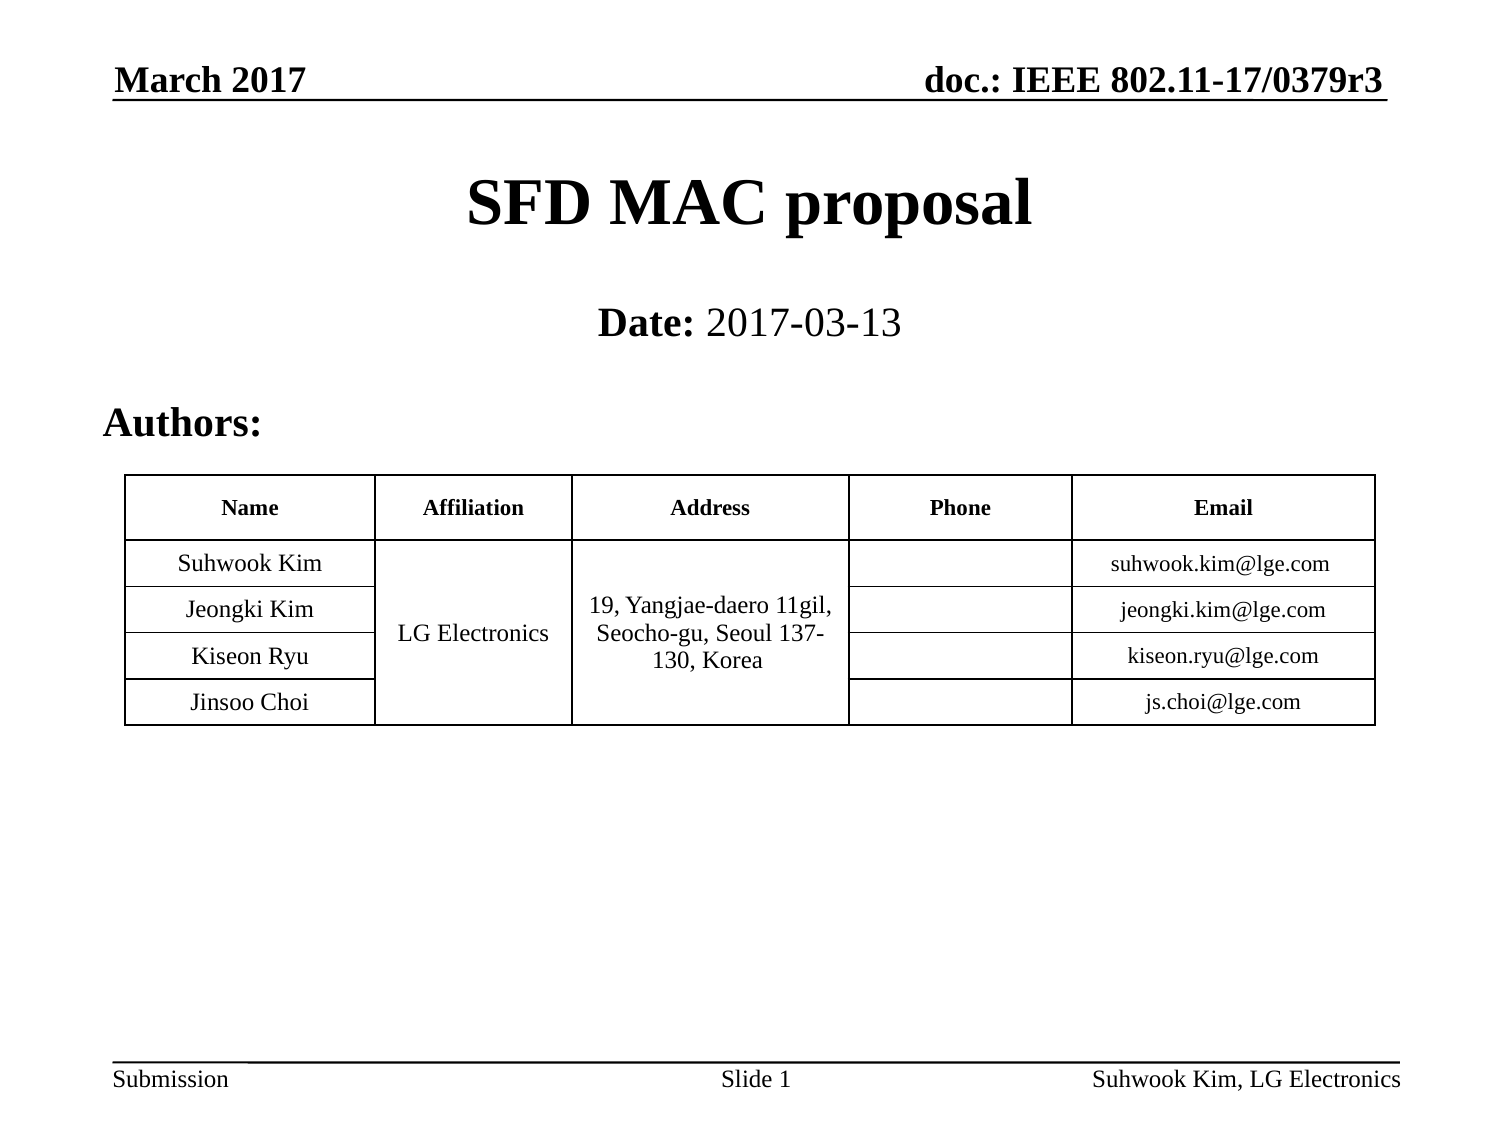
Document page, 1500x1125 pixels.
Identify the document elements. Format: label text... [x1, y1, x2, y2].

slide_number Slide 1 [712, 1061, 800, 1093]
table_cell [850, 680, 1071, 724]
table_cell Kiseon Ryu [126, 633, 374, 678]
table_header Affiliation [376, 476, 571, 539]
table_cell Suhwook Kim [126, 541, 374, 586]
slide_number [114, 54, 309, 101]
table_cell jeongki.kim@lge.com [1073, 587, 1374, 632]
table_header Name [126, 476, 374, 539]
table_cell LG Electronics [376, 541, 571, 724]
text_box Authors: [87, 387, 325, 450]
table_cell js.choi@lge.com [1073, 680, 1374, 724]
table_header Phone [850, 476, 1071, 539]
table_cell suhwook.kim@lge.com [1073, 541, 1374, 586]
footer Suhwook Kim, LG Electronics [1088, 1061, 1402, 1093]
table_cell 19, Yangjae-daero 11gil, Seocho-gu, Seoul 137-130, Korea [573, 541, 848, 724]
title SFD MAC proposal [112, 121, 1388, 276]
text_box Date: 2017-03-13 [112, 287, 1388, 350]
table_cell Jinsoo Choi [126, 680, 374, 724]
table_cell [850, 541, 1071, 586]
table_cell [850, 633, 1071, 678]
table_cell [850, 587, 1071, 632]
table_cell kiseon.ryu@lge.com [1073, 633, 1374, 678]
table_header Email [1073, 476, 1374, 539]
table_header Address [573, 476, 848, 539]
table_cell Jeongki Kim [126, 587, 374, 632]
